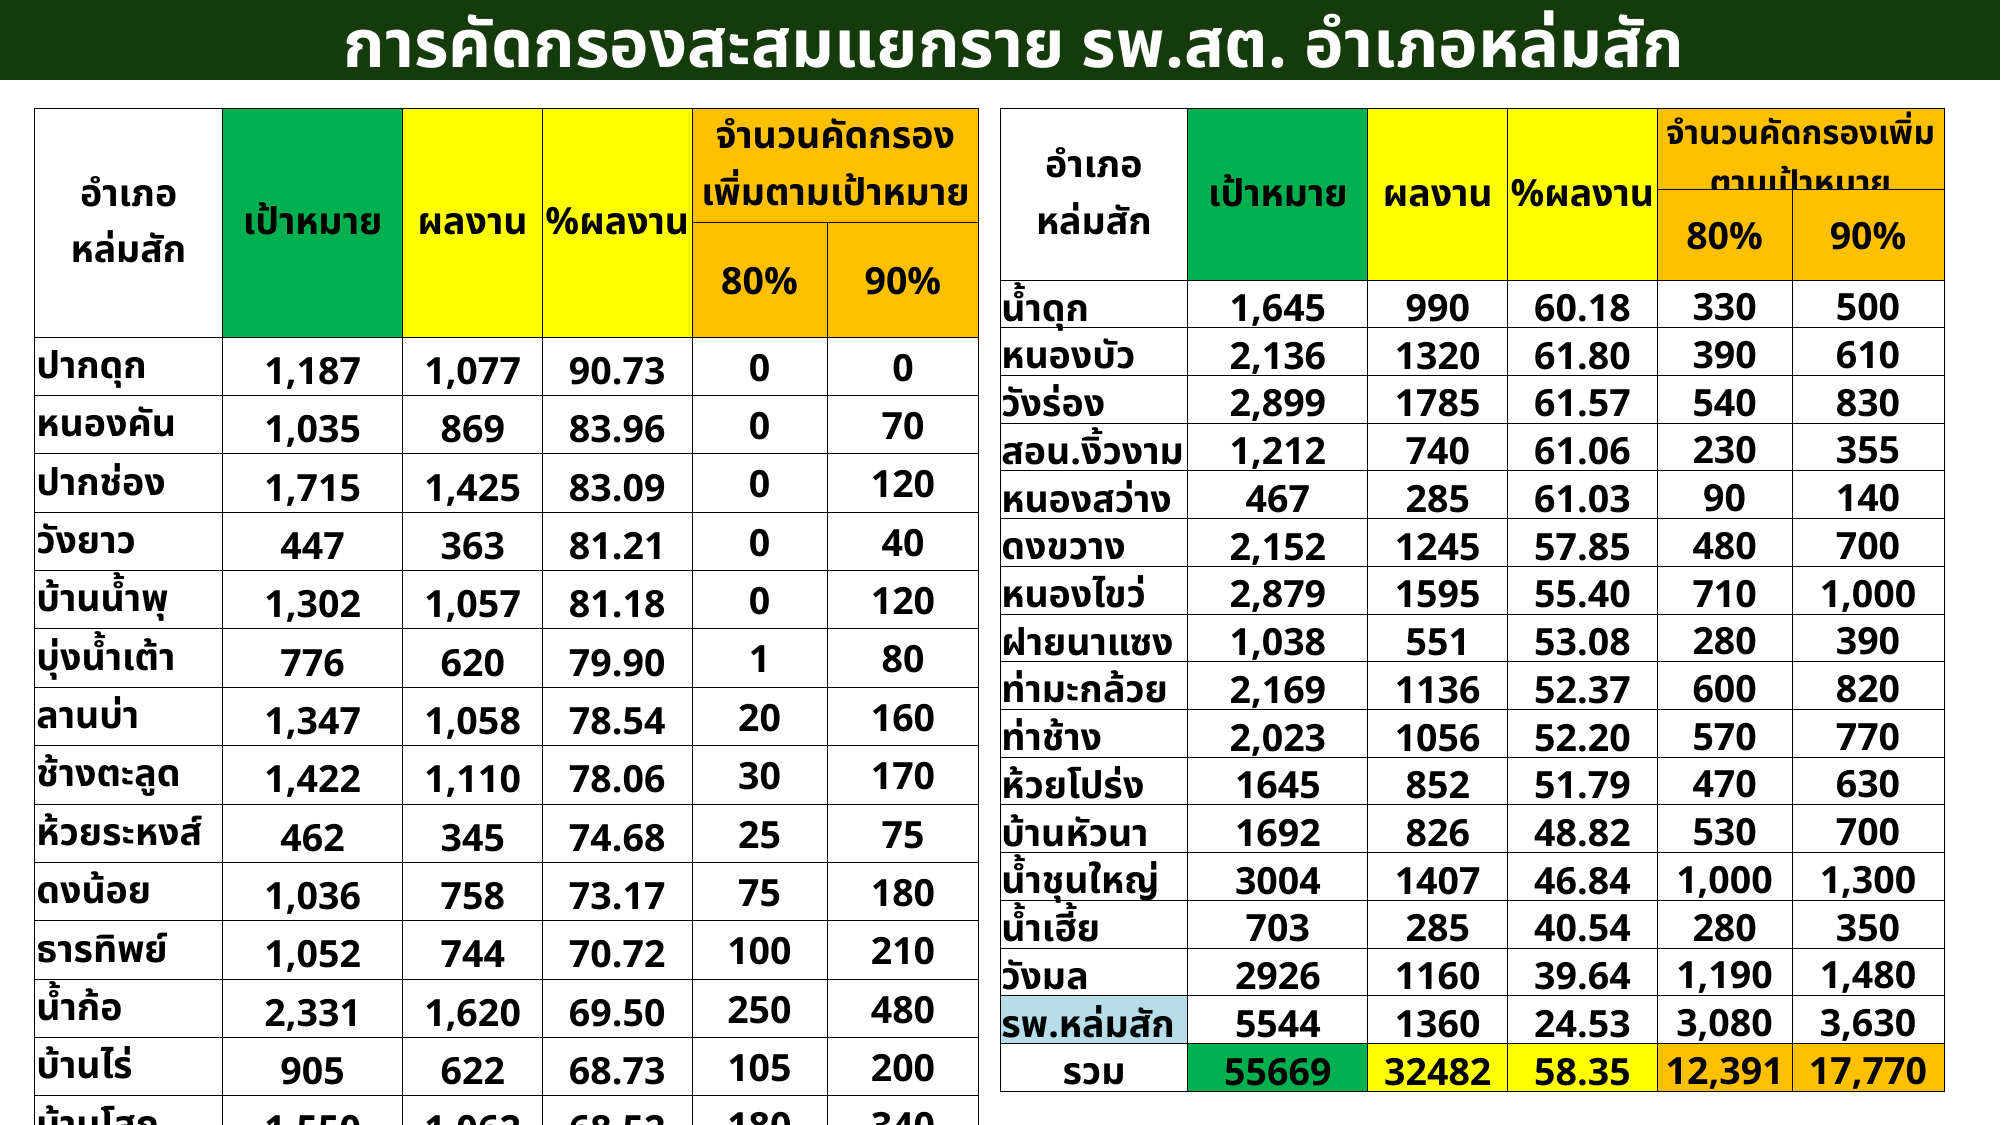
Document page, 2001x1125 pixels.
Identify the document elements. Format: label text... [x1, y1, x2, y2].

table_cell 744 [403, 921, 542, 979]
table_cell 100 [693, 921, 827, 979]
table_cell 83.96 [543, 396, 692, 453]
table_cell วังมล [1001, 949, 1187, 995]
table_cell 1407 [1368, 853, 1507, 900]
table_cell 70 [828, 396, 978, 453]
table_header จำนวนคัดกรองเพิ่มตามเป้าหมาย [1658, 109, 1944, 189]
table_cell 830 [1793, 376, 1944, 423]
table_cell 24.53 [1508, 996, 1657, 1043]
table_cell ท่ามะกล้วย [1001, 662, 1187, 709]
table_cell 1360 [1368, 996, 1507, 1043]
table_cell 820 [1793, 662, 1944, 709]
table_cell 70.72 [543, 921, 692, 979]
table_cell 78.54 [543, 688, 692, 745]
table_cell 0 [693, 454, 827, 512]
table_cell 540 [1658, 376, 1792, 423]
table_cell 285 [1368, 471, 1507, 518]
table_cell ธารทิพย์ [35, 921, 222, 979]
table_cell 55669 [1188, 1044, 1367, 1091]
table_cell ฝายนาแซง [1001, 615, 1187, 661]
table_cell 2,331 [223, 980, 402, 1037]
table_cell 570 [1658, 710, 1792, 757]
table_header จำนวนคัดกรองเพิ่มตามเป้าหมาย [693, 109, 978, 222]
table_cell 2926 [1188, 949, 1367, 995]
table_cell 700 [1793, 519, 1944, 566]
table_cell รพ.หล่มสัก [1001, 996, 1187, 1043]
table_cell หนองไขว่ [1001, 567, 1187, 614]
table_cell 390 [1658, 328, 1792, 375]
table_cell 78.06 [543, 746, 692, 804]
table_cell 1,620 [403, 980, 542, 1037]
table_cell 0 [693, 396, 827, 453]
table_cell 700 [1793, 805, 1944, 852]
table_cell 345 [403, 805, 542, 862]
table_cell 1 [693, 629, 827, 687]
table_cell 120 [828, 571, 978, 628]
table_cell 340 [828, 1096, 978, 1125]
table_cell 1245 [1368, 519, 1507, 566]
table_cell 25 [693, 805, 827, 862]
table_cell 40.54 [1508, 901, 1657, 948]
table_cell ห้วยโปร่ง [1001, 758, 1187, 804]
table_cell หนองคัน [35, 396, 222, 453]
table_cell บ้านไร่ [35, 1038, 222, 1095]
table_cell 280 [1658, 615, 1792, 661]
table_cell 1,190 [1658, 949, 1792, 995]
table_cell 69.50 [543, 980, 692, 1037]
table_cell 79.90 [543, 629, 692, 687]
table_cell 1,110 [403, 746, 542, 804]
table_cell 32482 [1368, 1044, 1507, 1091]
table_cell 81.21 [543, 513, 692, 570]
table_header %ผลงาน [1508, 109, 1657, 280]
table_cell 905 [223, 1038, 402, 1095]
table_cell 1785 [1368, 376, 1507, 423]
table_cell 600 [1658, 662, 1792, 709]
table_cell 1,035 [223, 396, 402, 453]
table_cell 622 [403, 1038, 542, 1095]
table_cell 68.73 [543, 1038, 692, 1095]
table_cell ปากช่อง [35, 454, 222, 512]
table_cell 1,645 [1188, 281, 1367, 327]
table_cell 1,212 [1188, 424, 1367, 470]
table_cell ปากดุก [35, 338, 222, 395]
table_cell ท่าช้าง [1001, 710, 1187, 757]
table_cell 1,038 [1188, 615, 1367, 661]
table_header ผลงาน [1368, 109, 1507, 280]
table_cell 55.40 [1508, 567, 1657, 614]
table_cell หนองบัว [1001, 328, 1187, 375]
table_cell 462 [223, 805, 402, 862]
table_cell 83.09 [543, 454, 692, 512]
table_cell 160 [828, 688, 978, 745]
table_cell 770 [1793, 710, 1944, 757]
table_cell 1,480 [1793, 949, 1944, 995]
table_cell 60.18 [1508, 281, 1657, 327]
table_cell 80 [828, 629, 978, 687]
table_cell 39.64 [1508, 949, 1657, 995]
table_cell 30 [693, 746, 827, 804]
table_cell 551 [1368, 615, 1507, 661]
table_cell 2,023 [1188, 710, 1367, 757]
table_cell บ้านโสก [35, 1096, 222, 1125]
table_cell 120 [828, 454, 978, 512]
table_cell 1,715 [223, 454, 402, 512]
table_cell 1,062 [403, 1096, 542, 1125]
table_cell 61.06 [1508, 424, 1657, 470]
table_cell 105 [693, 1038, 827, 1095]
table_cell 758 [403, 863, 542, 920]
table_cell 1,300 [1793, 853, 1944, 900]
table_cell 1,302 [223, 571, 402, 628]
table_header %ผลงาน [543, 109, 692, 337]
table_cell 90.73 [543, 338, 692, 395]
table_cell 1,036 [223, 863, 402, 920]
table_cell 52.20 [1508, 710, 1657, 757]
table_cell 46.84 [1508, 853, 1657, 900]
table_header ผลงาน [403, 109, 542, 337]
table_cell 81.18 [543, 571, 692, 628]
table_cell 61.57 [1508, 376, 1657, 423]
table_cell 467 [1188, 471, 1367, 518]
table_cell 61.03 [1508, 471, 1657, 518]
table_cell 1692 [1188, 805, 1367, 852]
table_cell 3004 [1188, 853, 1367, 900]
table_cell 80% [693, 223, 827, 337]
table_cell 1,550 [223, 1096, 402, 1125]
table_cell วังยาว [35, 513, 222, 570]
table_cell 852 [1368, 758, 1507, 804]
table_cell 1,000 [1658, 853, 1792, 900]
table_cell 500 [1793, 281, 1944, 327]
table_cell 53.08 [1508, 615, 1657, 661]
table_cell บุ่งน้ำเต้า [35, 629, 222, 687]
table_header เป้าหมาย [1188, 109, 1367, 280]
table_cell รวม [1001, 1044, 1187, 1091]
table_cell 180 [693, 1096, 827, 1125]
table_cell 480 [1658, 519, 1792, 566]
table_cell สอน.งิ้วงาม [1001, 424, 1187, 470]
table_cell 12,391 [1658, 1044, 1792, 1091]
table_cell 630 [1793, 758, 1944, 804]
table_cell 826 [1368, 805, 1507, 852]
table_cell 73.17 [543, 863, 692, 920]
table_header อำเภอหล่มสัก [1001, 109, 1187, 280]
table_cell 390 [1793, 615, 1944, 661]
table_cell 869 [403, 396, 542, 453]
table_cell 0 [693, 571, 827, 628]
table_cell 1595 [1368, 567, 1507, 614]
table_cell หนองสว่าง [1001, 471, 1187, 518]
table_cell 90% [828, 223, 978, 337]
table_cell 75 [693, 863, 827, 920]
table_cell 447 [223, 513, 402, 570]
table_cell น้ำก้อ [35, 980, 222, 1037]
table_cell 3,080 [1658, 996, 1792, 1043]
table_cell 52.37 [1508, 662, 1657, 709]
table_cell วังร่อง [1001, 376, 1187, 423]
table_cell 57.85 [1508, 519, 1657, 566]
table_cell 51.79 [1508, 758, 1657, 804]
table_cell 350 [1793, 901, 1944, 948]
table_cell ดงขวาง [1001, 519, 1187, 566]
table_cell 90 [1658, 471, 1792, 518]
table_cell 1,000 [1793, 567, 1944, 614]
table_cell 1160 [1368, 949, 1507, 995]
table_cell 1136 [1368, 662, 1507, 709]
table_cell 330 [1658, 281, 1792, 327]
table_cell 2,879 [1188, 567, 1367, 614]
table_cell 1645 [1188, 758, 1367, 804]
table_cell 170 [828, 746, 978, 804]
table_cell 61.80 [1508, 328, 1657, 375]
table_cell 80% [1658, 190, 1792, 280]
table_cell 68.52 [543, 1096, 692, 1125]
table_cell 5544 [1188, 996, 1367, 1043]
table_cell 470 [1658, 758, 1792, 804]
table_header เป้าหมาย [223, 109, 402, 337]
table_cell 180 [828, 863, 978, 920]
table_cell 0 [828, 338, 978, 395]
table_cell 20 [693, 688, 827, 745]
picture [0, 0, 2000, 80]
table_cell 1,347 [223, 688, 402, 745]
table_cell น้ำเฮี้ย [1001, 901, 1187, 948]
table_cell 2,136 [1188, 328, 1367, 375]
table_cell 990 [1368, 281, 1507, 327]
table_cell 74.68 [543, 805, 692, 862]
table_cell 740 [1368, 424, 1507, 470]
table_cell 480 [828, 980, 978, 1037]
table_cell 363 [403, 513, 542, 570]
table_cell ลานบ่า [35, 688, 222, 745]
table_cell 40 [828, 513, 978, 570]
table_cell 3,630 [1793, 996, 1944, 1043]
table_cell 285 [1368, 901, 1507, 948]
table_cell ดงน้อย [35, 863, 222, 920]
table_cell 17,770 [1793, 1044, 1944, 1091]
table_cell 58.35 [1508, 1044, 1657, 1091]
table_cell 200 [828, 1038, 978, 1095]
table_cell 355 [1793, 424, 1944, 470]
table_cell 0 [693, 513, 827, 570]
table_cell 1,077 [403, 338, 542, 395]
table_cell 90% [1793, 190, 1944, 280]
table_cell 75 [828, 805, 978, 862]
table_cell 1,058 [403, 688, 542, 745]
table_cell 703 [1188, 901, 1367, 948]
table_cell 210 [828, 921, 978, 979]
table_cell 2,899 [1188, 376, 1367, 423]
table_cell บ้านหัวนา [1001, 805, 1187, 852]
table_cell 1056 [1368, 710, 1507, 757]
table_cell 2,152 [1188, 519, 1367, 566]
table_cell 710 [1658, 567, 1792, 614]
table_cell 1320 [1368, 328, 1507, 375]
table_cell ช้างตะลูด [35, 746, 222, 804]
table_cell 1,425 [403, 454, 542, 512]
table_cell 530 [1658, 805, 1792, 852]
table_cell น้ำชุนใหญ่ [1001, 853, 1187, 900]
table_cell 280 [1658, 901, 1792, 948]
table_cell 140 [1793, 471, 1944, 518]
table_cell 1,422 [223, 746, 402, 804]
table_cell น้ำดุก [1001, 281, 1187, 327]
table_cell 1,057 [403, 571, 542, 628]
table_cell 620 [403, 629, 542, 687]
table_cell 776 [223, 629, 402, 687]
table_cell บ้านน้ำพุ [35, 571, 222, 628]
table_cell ห้วยระหงส์ [35, 805, 222, 862]
table_cell 230 [1658, 424, 1792, 470]
table_cell 1,187 [223, 338, 402, 395]
table_cell 250 [693, 980, 827, 1037]
table_cell 610 [1793, 328, 1944, 375]
table_cell 48.82 [1508, 805, 1657, 852]
table_header อำเภอหล่มสัก [35, 109, 222, 337]
table_cell 2,169 [1188, 662, 1367, 709]
table_cell 0 [693, 338, 827, 395]
table_cell 1,052 [223, 921, 402, 979]
